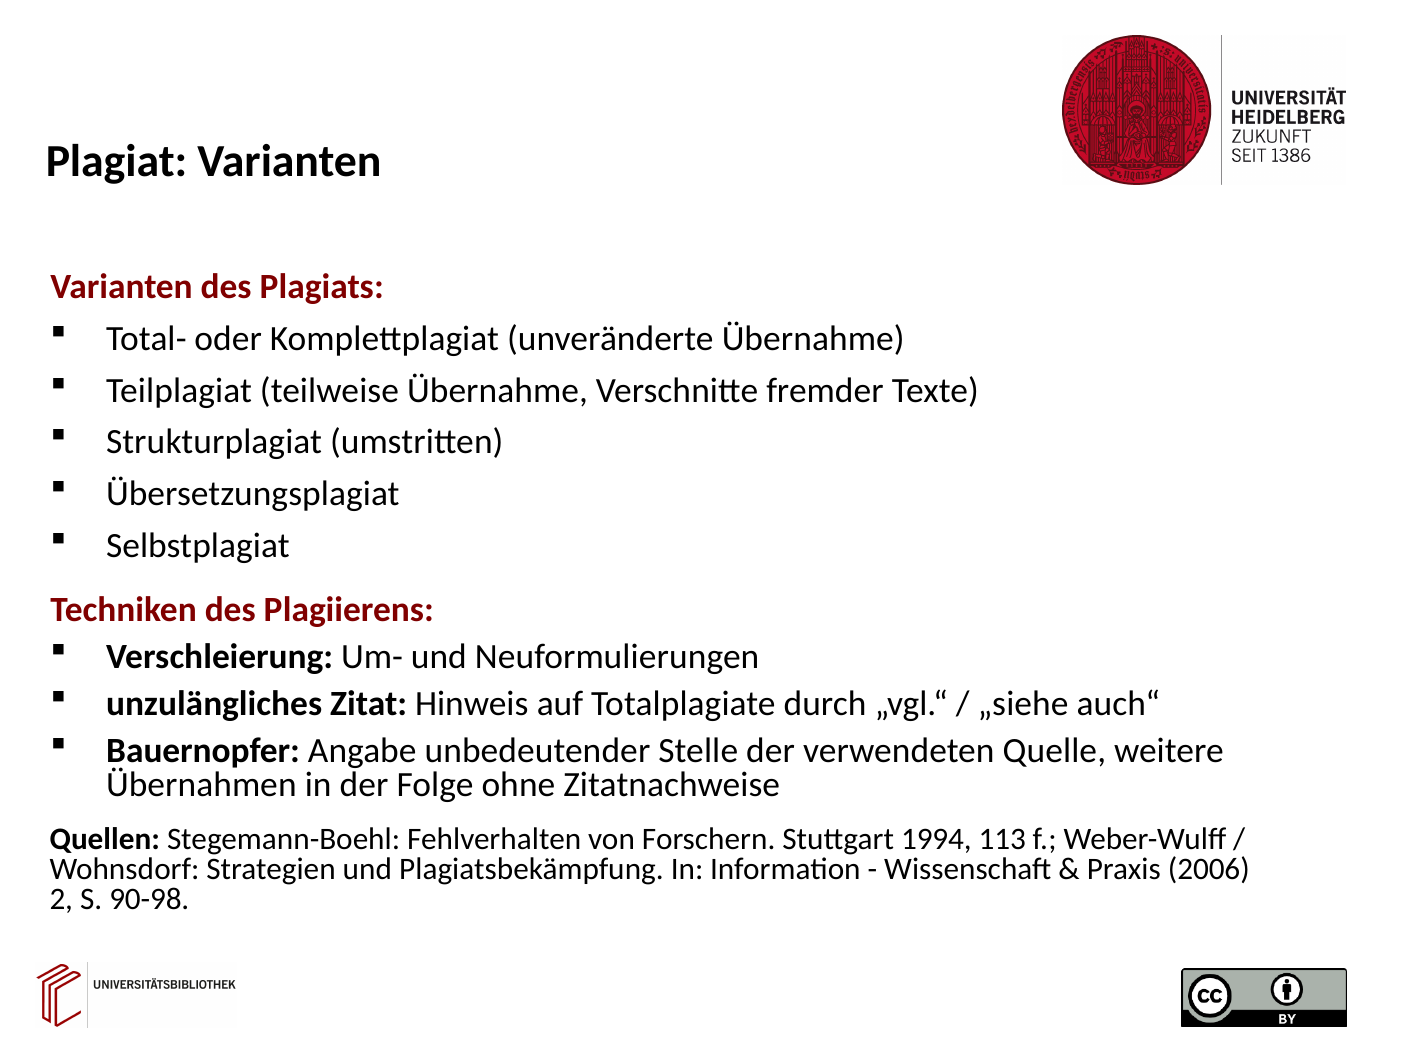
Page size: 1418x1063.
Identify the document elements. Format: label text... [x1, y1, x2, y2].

text_box Varianten des Plagiats: Total- oder Komplettplagiat (unveränderte Übernahme) Teilplagiat (teilweise Übernahme, Verschnitte fremder Texte) Strukturplagiat (umstritten) Übersetzungsplagiat Selbstplagiat Techniken des Plagiierens: Verschleierung: Um- und Neuformulierungen unzulängliches Zitat: Hinweis auf Totalplagiate durch „vgl.“ / „siehe auch“ Bauernopfer: Angabe unbedeutender Stelle der verwendeten Quelle, weitere Übernahmen in der Folge ohne Zitatnachweise Quellen: Stegemann-Boehl: Fehlverhalten von Forschern. Stuttgart 1994, 113 f.; Weber-Wulff / Wohnsdorf: Strategien und Plagiatsbekämpfung. In: Information - Wissenschaft & Praxis (2006) 2, S. 90-98. [35, 264, 1276, 1063]
text_box Plagiat: Varianten [31, 117, 1052, 251]
picture [1276, 968, 1347, 1027]
picture [1062, 141, 1346, 185]
text_box Plagiat [396, 0, 1418, 141]
